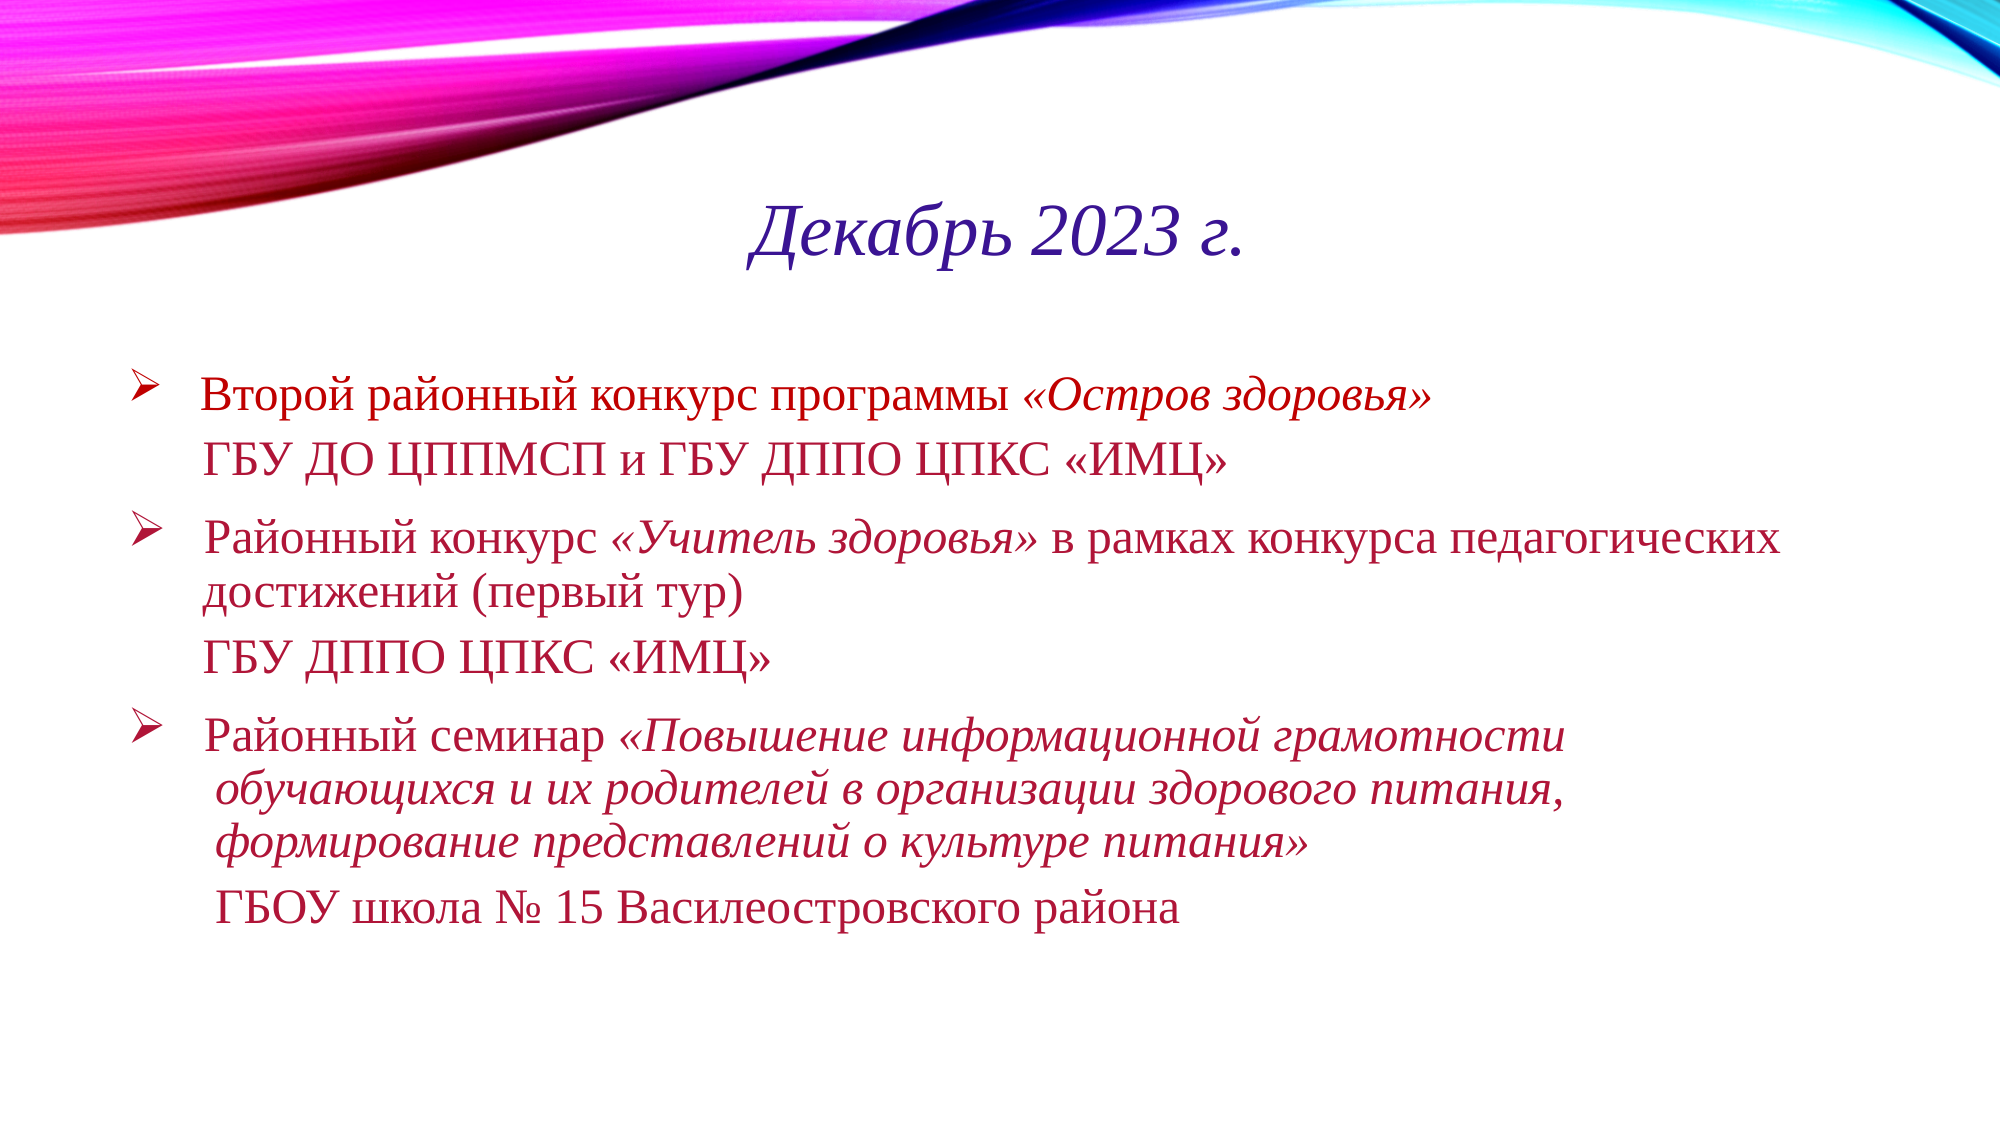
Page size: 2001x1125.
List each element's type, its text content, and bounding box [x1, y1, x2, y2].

list Второй районный конкурс программы «Остров здоровья» ГБУ ДО ЦППМСП и ГБУ ДППО ЦПКС «ИМЦ» Районный конкурс «Учитель здоровья» в рамках конкурса педагогических достижений (первый тур) ГБУ ДППО ЦПКС «ИМЦ» Районный семинар «Повышение информационной грамотности обучающихся и их родителей в организации здорового питания, формирование представлений о культуре питания» ГБОУ школа № 15 Василеостровского района [112, 360, 1888, 1021]
picture [1910, 0, 2000, 45]
picture [1890, 0, 2000, 75]
picture [0, 0, 2000, 237]
title Декабрь 2023 г. [112, 125, 1888, 338]
